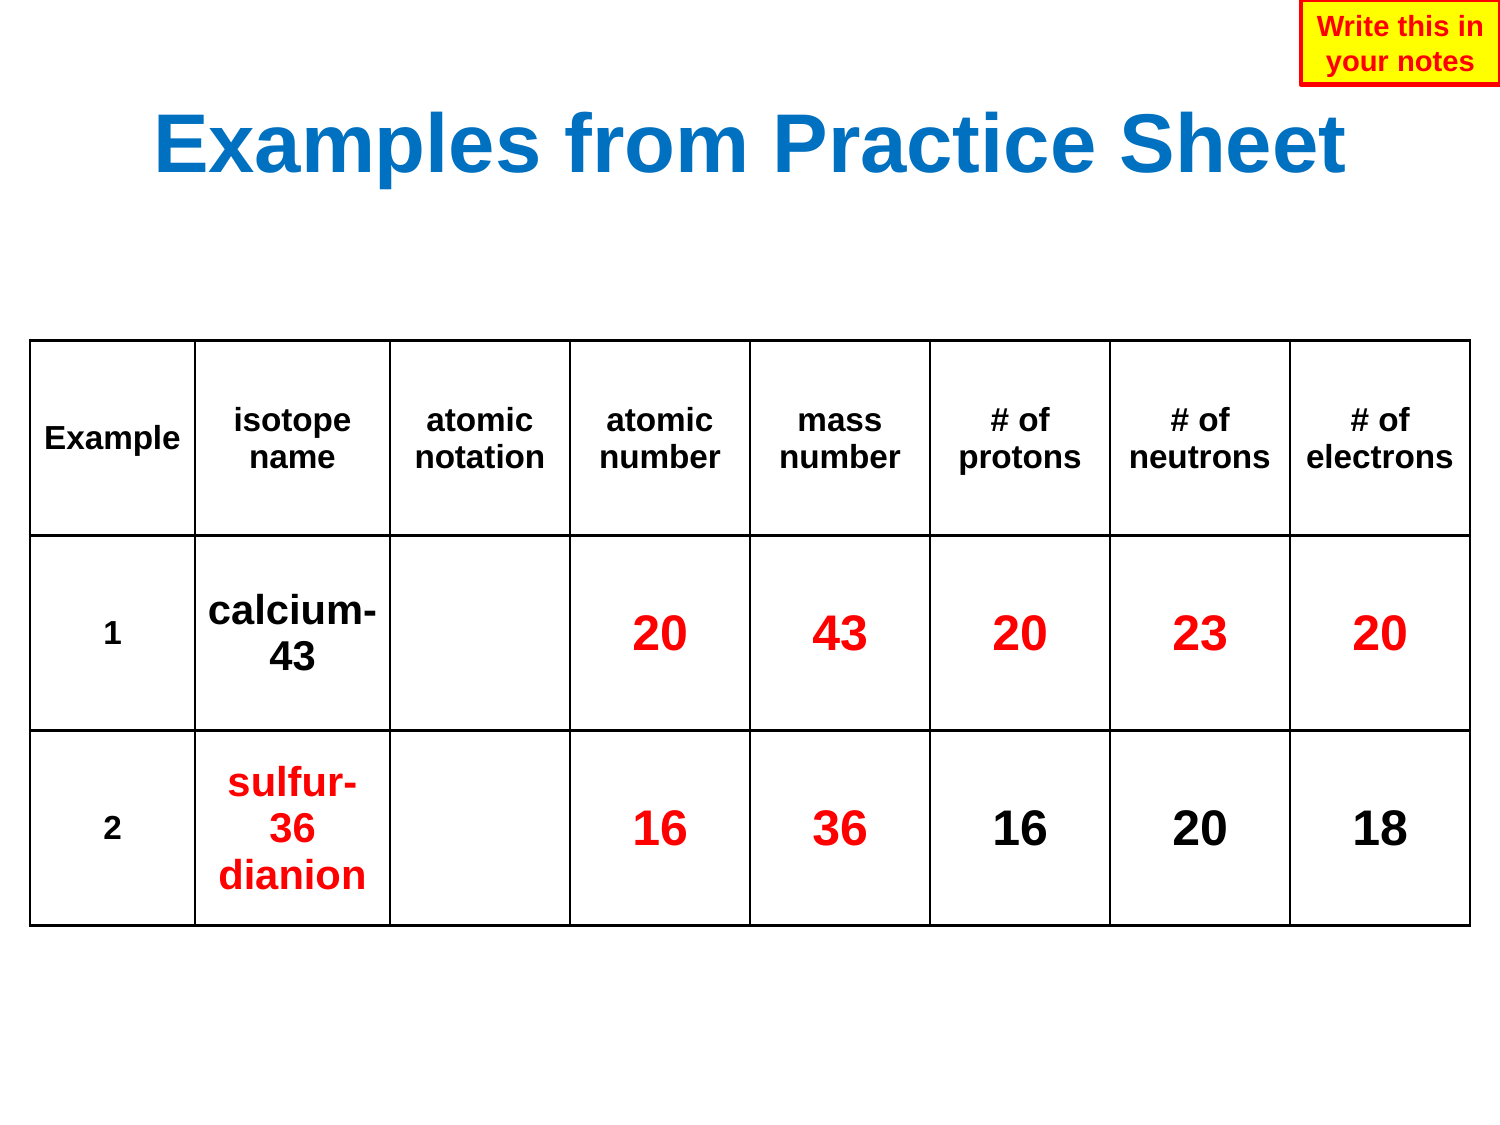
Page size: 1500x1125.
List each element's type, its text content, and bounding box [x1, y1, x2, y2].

title Examples from Practice Sheet [75, 45, 1425, 233]
text_box Write this in your notes [1301, 0, 1500, 85]
